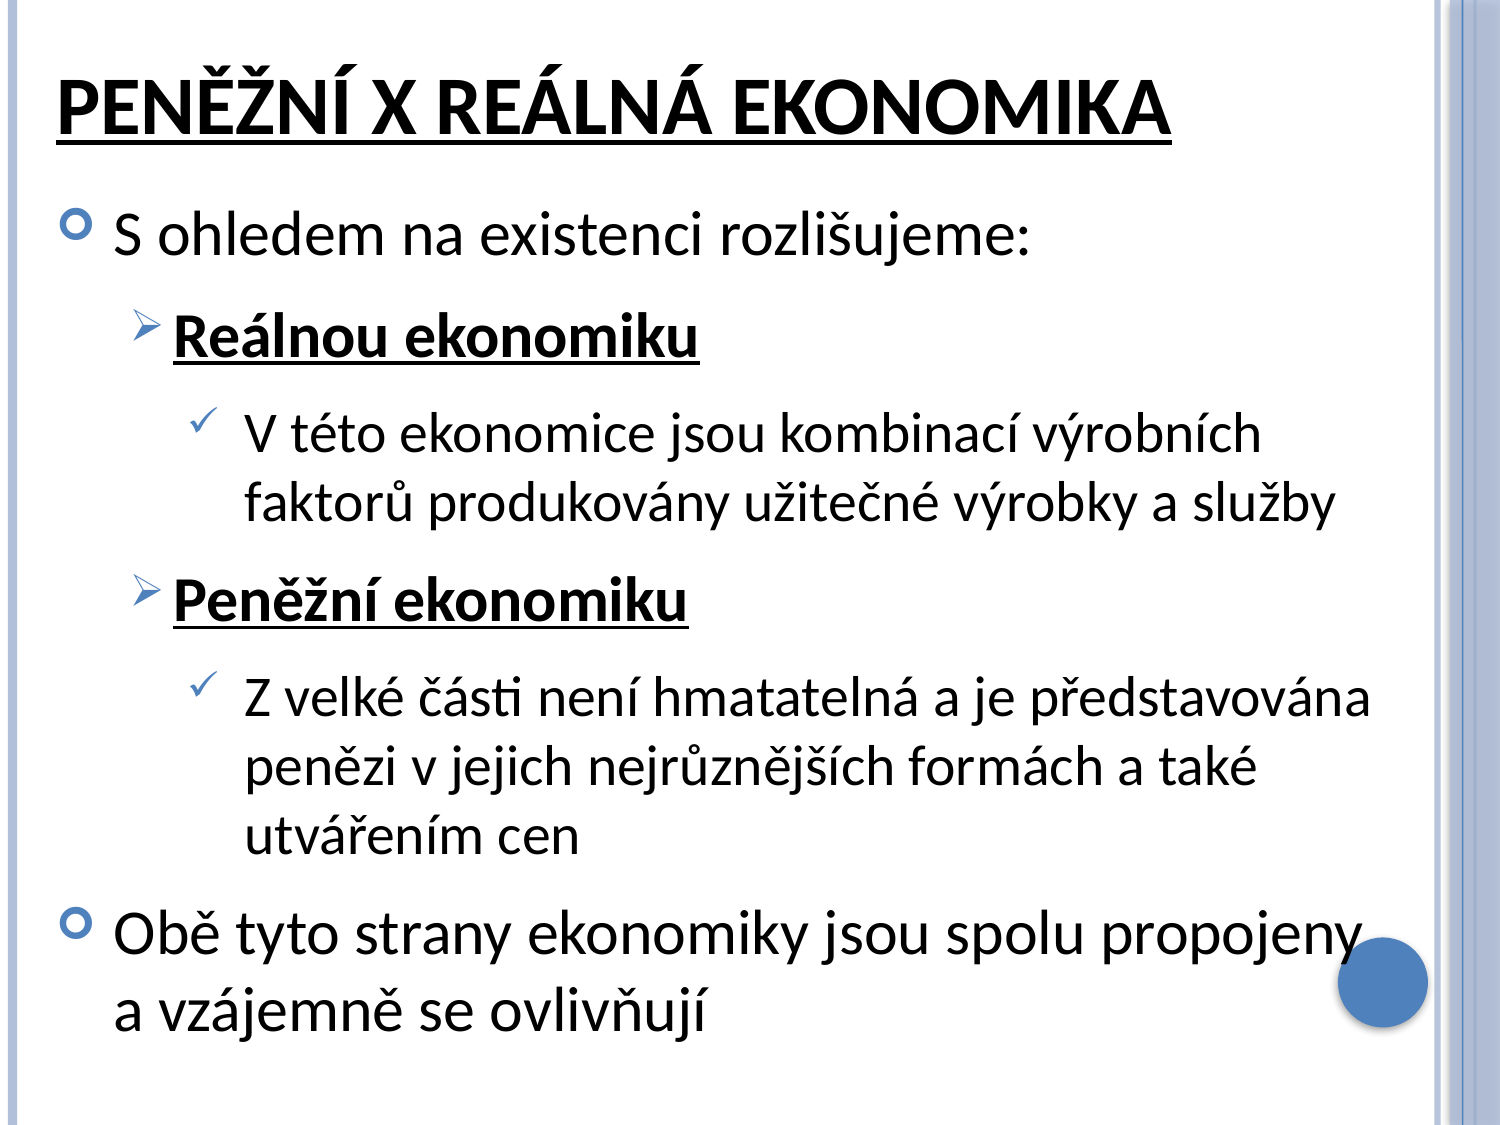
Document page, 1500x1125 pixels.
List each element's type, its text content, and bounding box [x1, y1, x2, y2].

title Peněžní x reálná ekonomika [41, 19, 1459, 159]
list S ohledem na existenci rozlišujeme: Reálnou ekonomiku V této ekonomice jsou kombinací výrobních faktorů produkovány užitečné výrobky a služby Peněžní ekonomiku Z velké části není hmatatelná a je představována penězi v jejich nejrůznějších formách a také utvářením cen Obě tyto strany ekonomiky jsou spolu propojeny a vzájemně se ovlivňují [41, 184, 1405, 1059]
